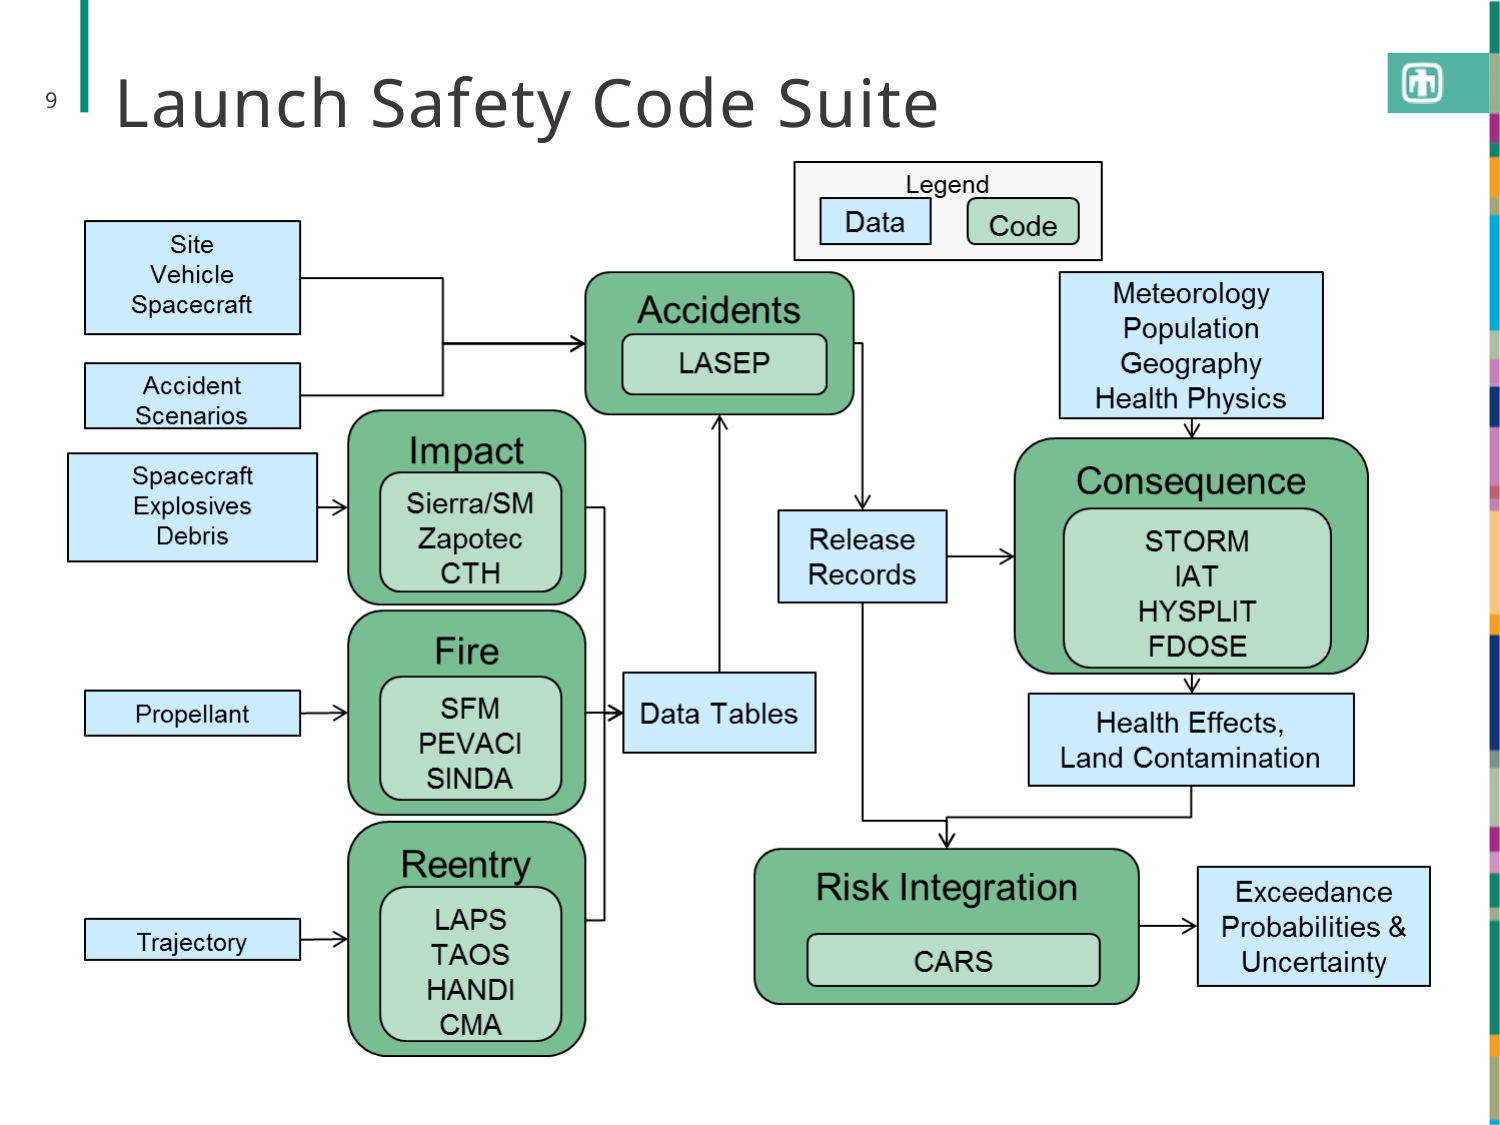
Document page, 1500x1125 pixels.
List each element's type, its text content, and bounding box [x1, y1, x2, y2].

picture [1490, 330, 1499, 1120]
picture [1490, 1, 1499, 215]
slide_number 9 [12, 71, 73, 132]
picture [66, 160, 1433, 1060]
title Launch Safety Code Suite [99, 65, 1338, 158]
picture [1401, 62, 1444, 104]
